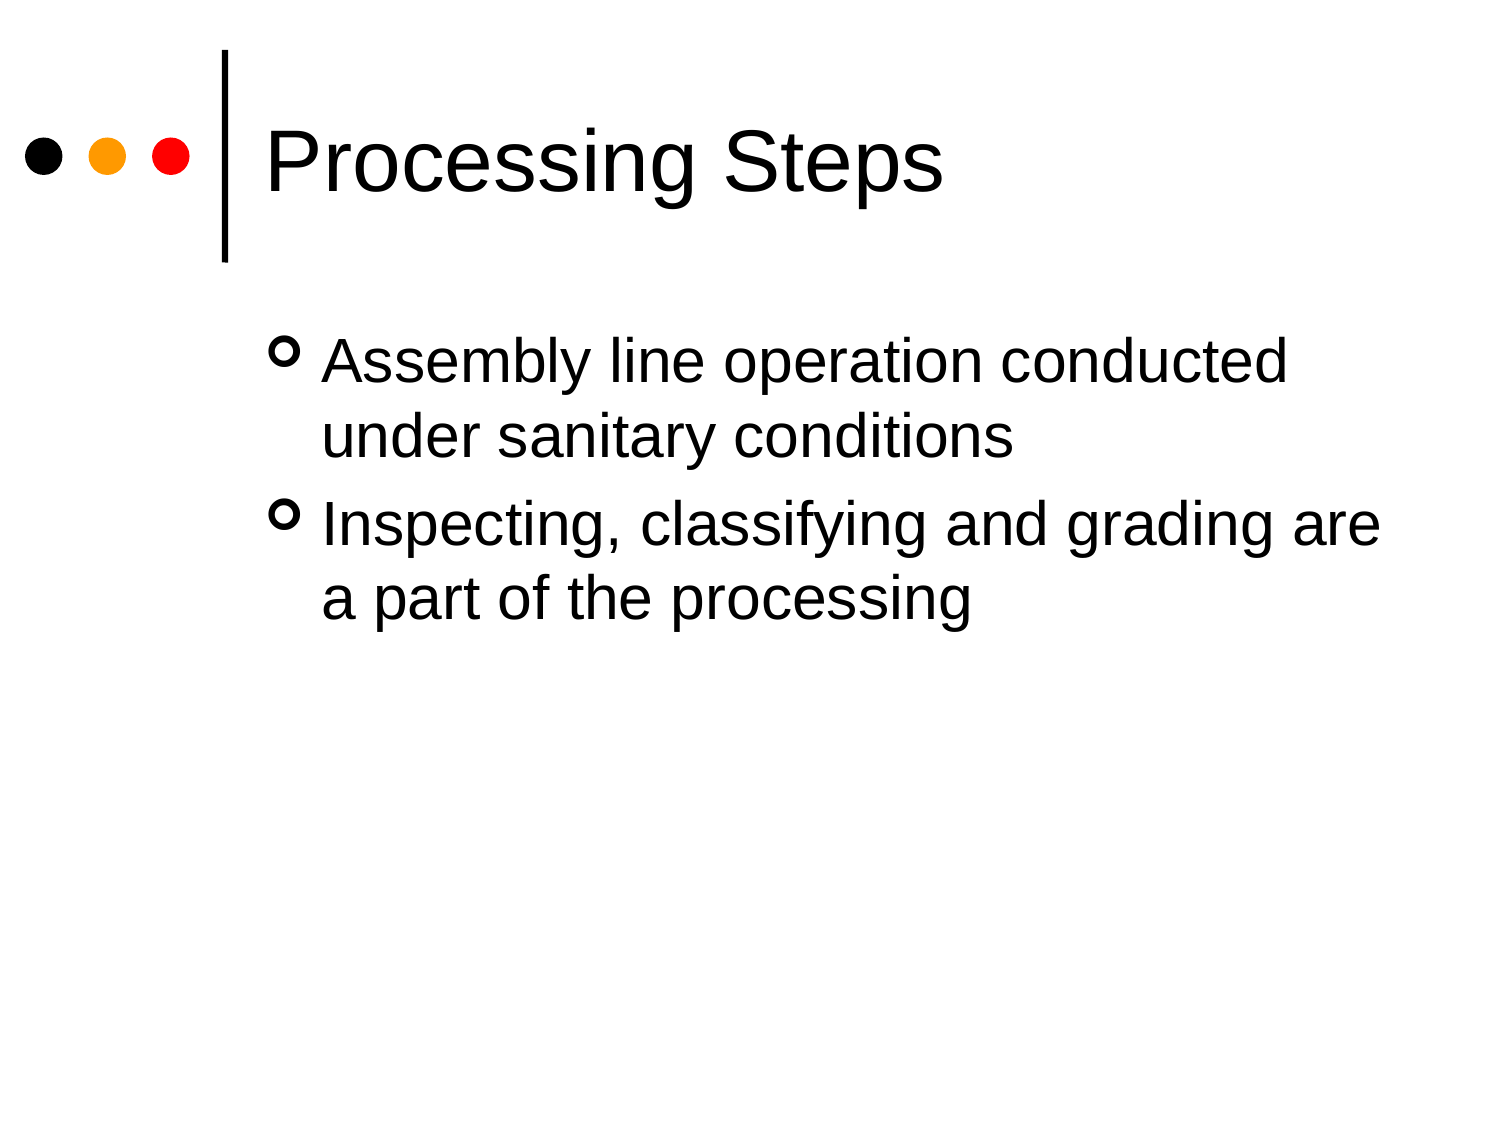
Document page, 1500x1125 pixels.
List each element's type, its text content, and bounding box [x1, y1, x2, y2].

list Assembly line operation conducted under sanitary conditions Inspecting, classifying and grading are a part of the processing [249, 312, 1400, 988]
title Processing Steps [249, 31, 1400, 282]
